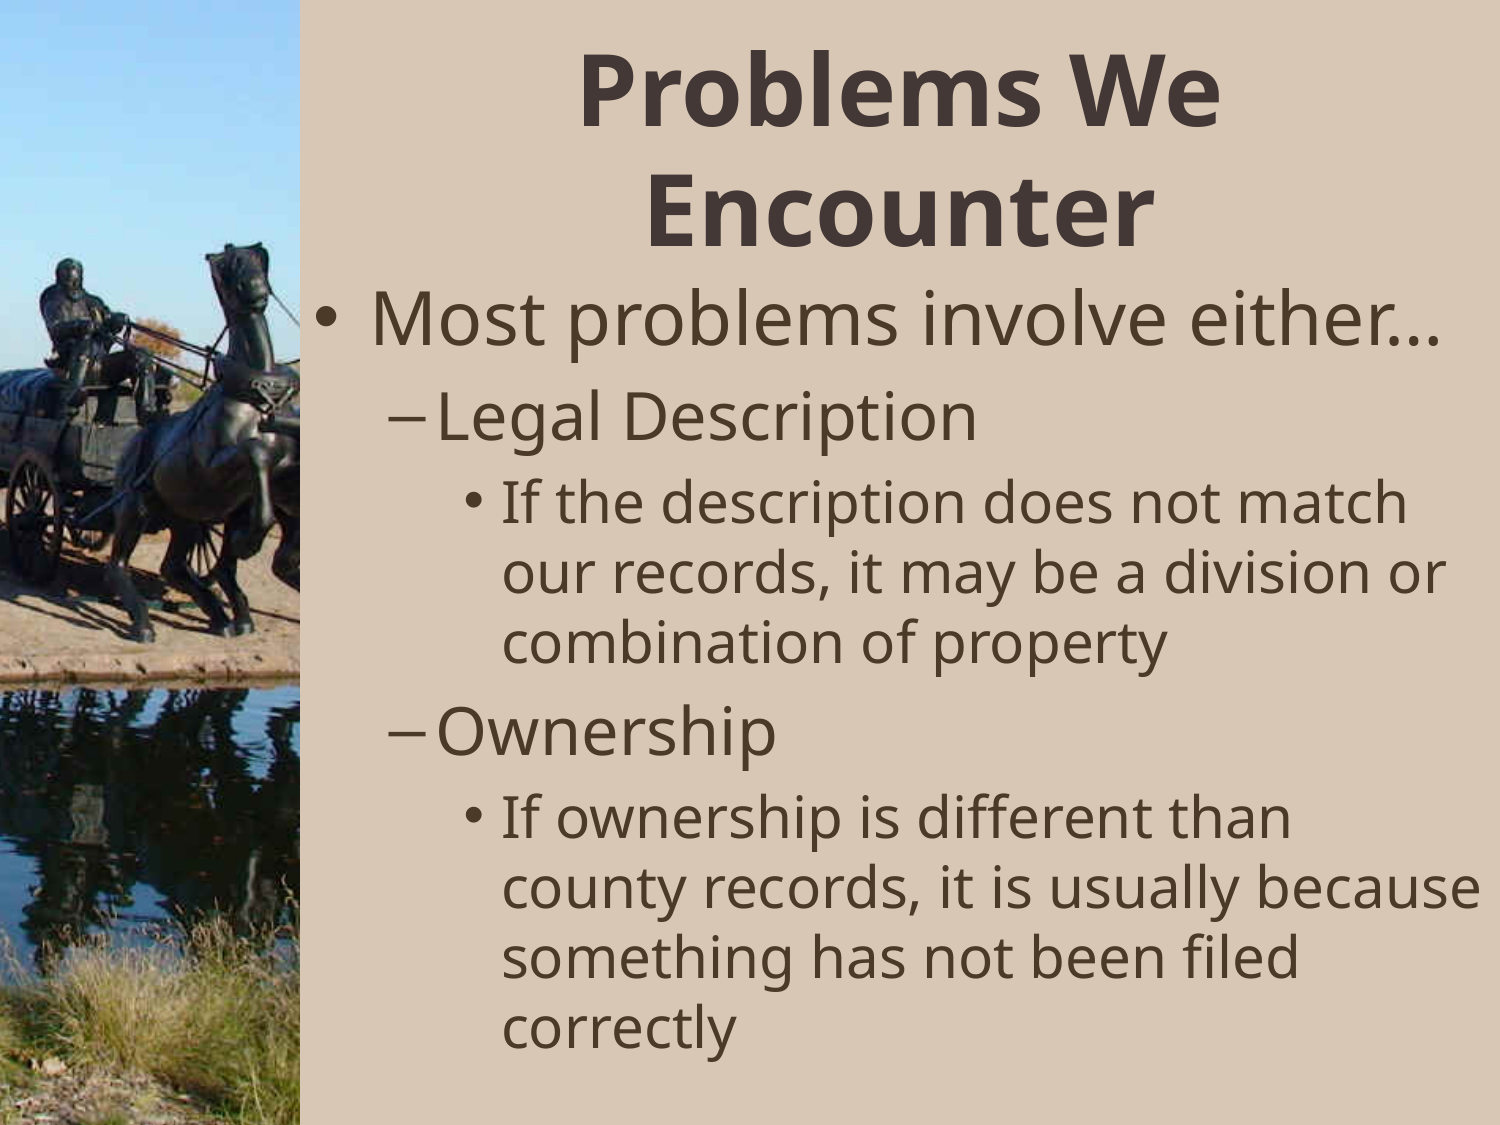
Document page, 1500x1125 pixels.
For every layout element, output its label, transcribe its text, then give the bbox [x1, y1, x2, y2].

title Problems We Encounter [298, 52, 1500, 240]
list Most problems involve either… Legal Description If the description does not match our records, it may be a division or combination of property Ownership If ownership is different than county records, it is usually because something has not been filed correctly [298, 262, 1500, 1125]
picture [0, 0, 300, 1125]
